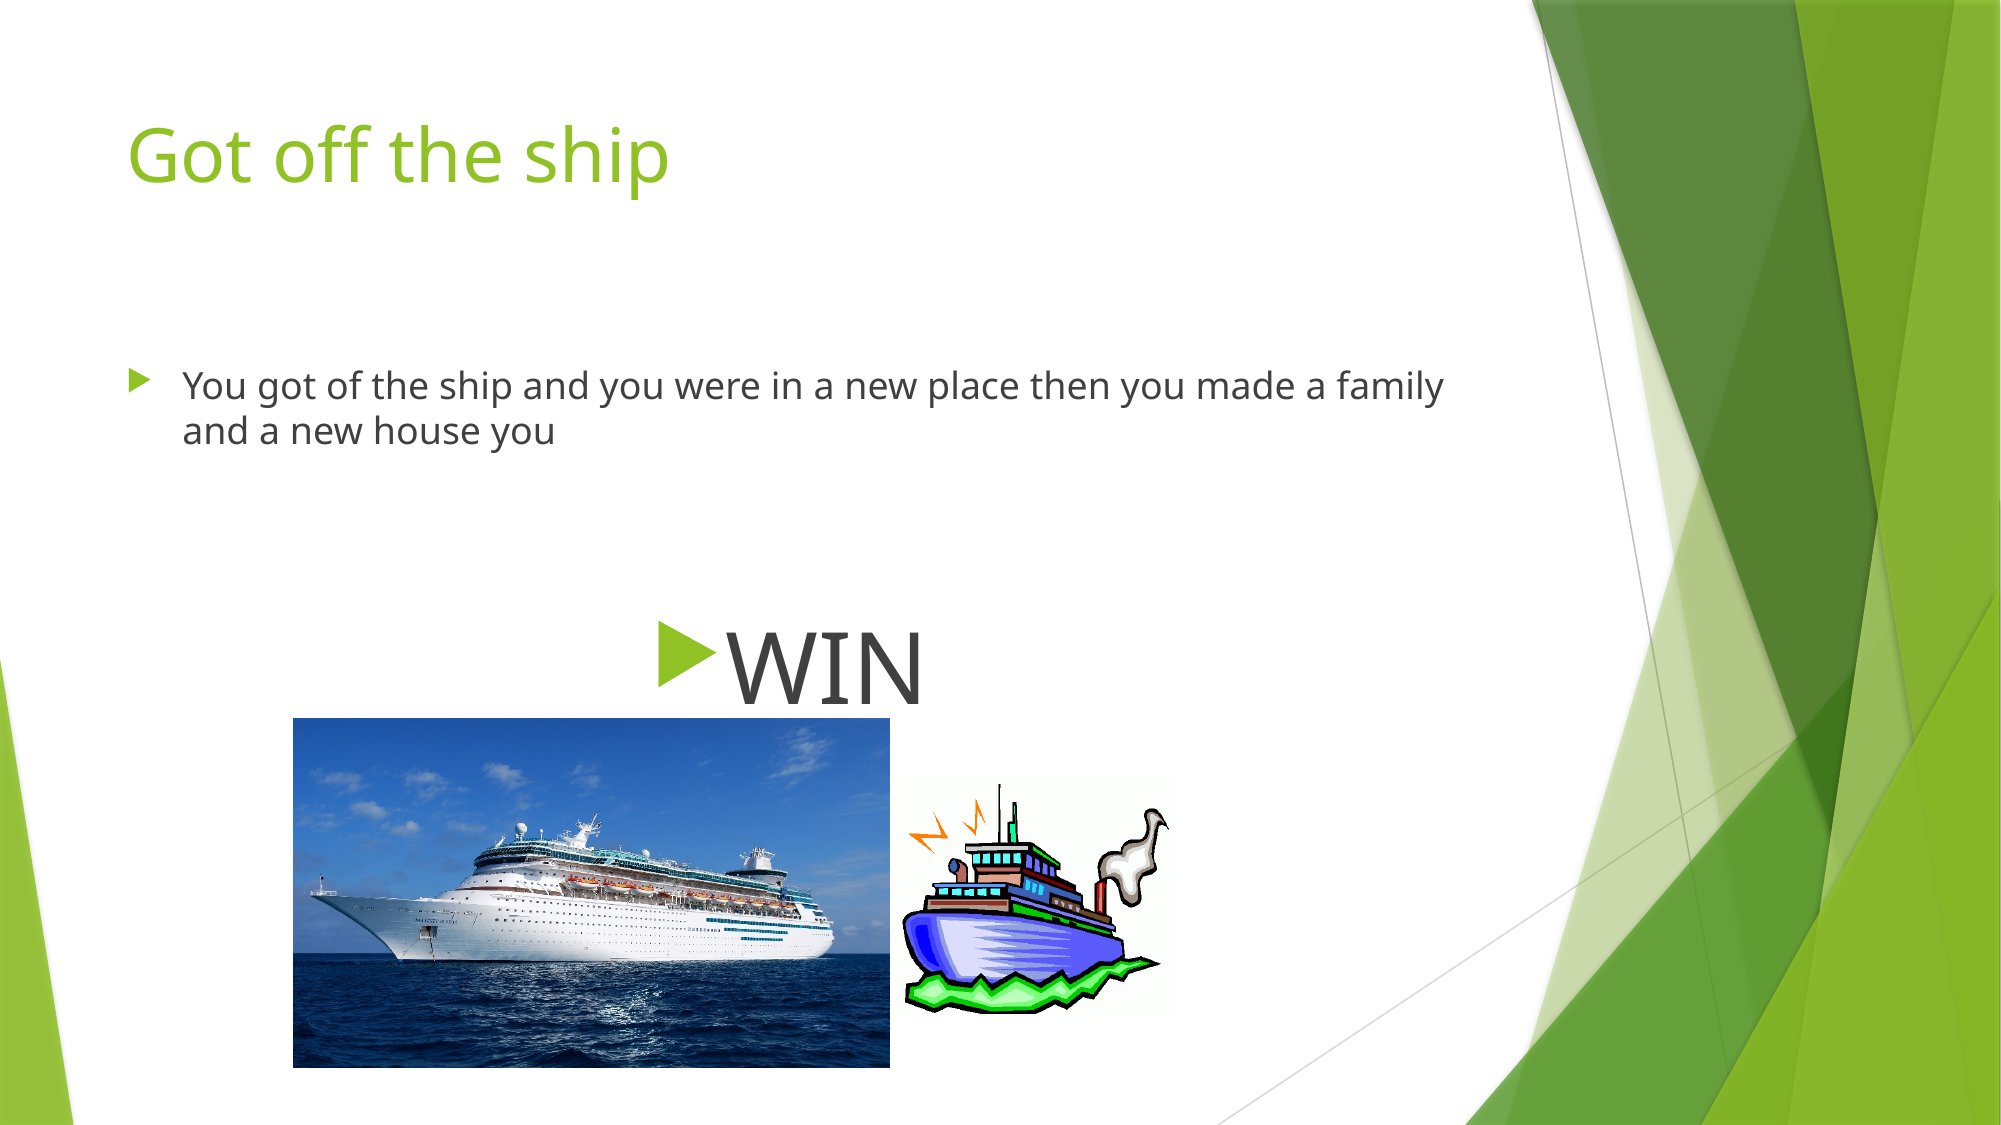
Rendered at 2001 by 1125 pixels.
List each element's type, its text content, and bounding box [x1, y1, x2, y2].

picture [292, 718, 891, 1069]
picture [894, 778, 1173, 1014]
title Got off the ship [111, 99, 1522, 317]
list You got of the ship and you were in a new place then you made a family and a new house you WIN [111, 354, 1522, 992]
